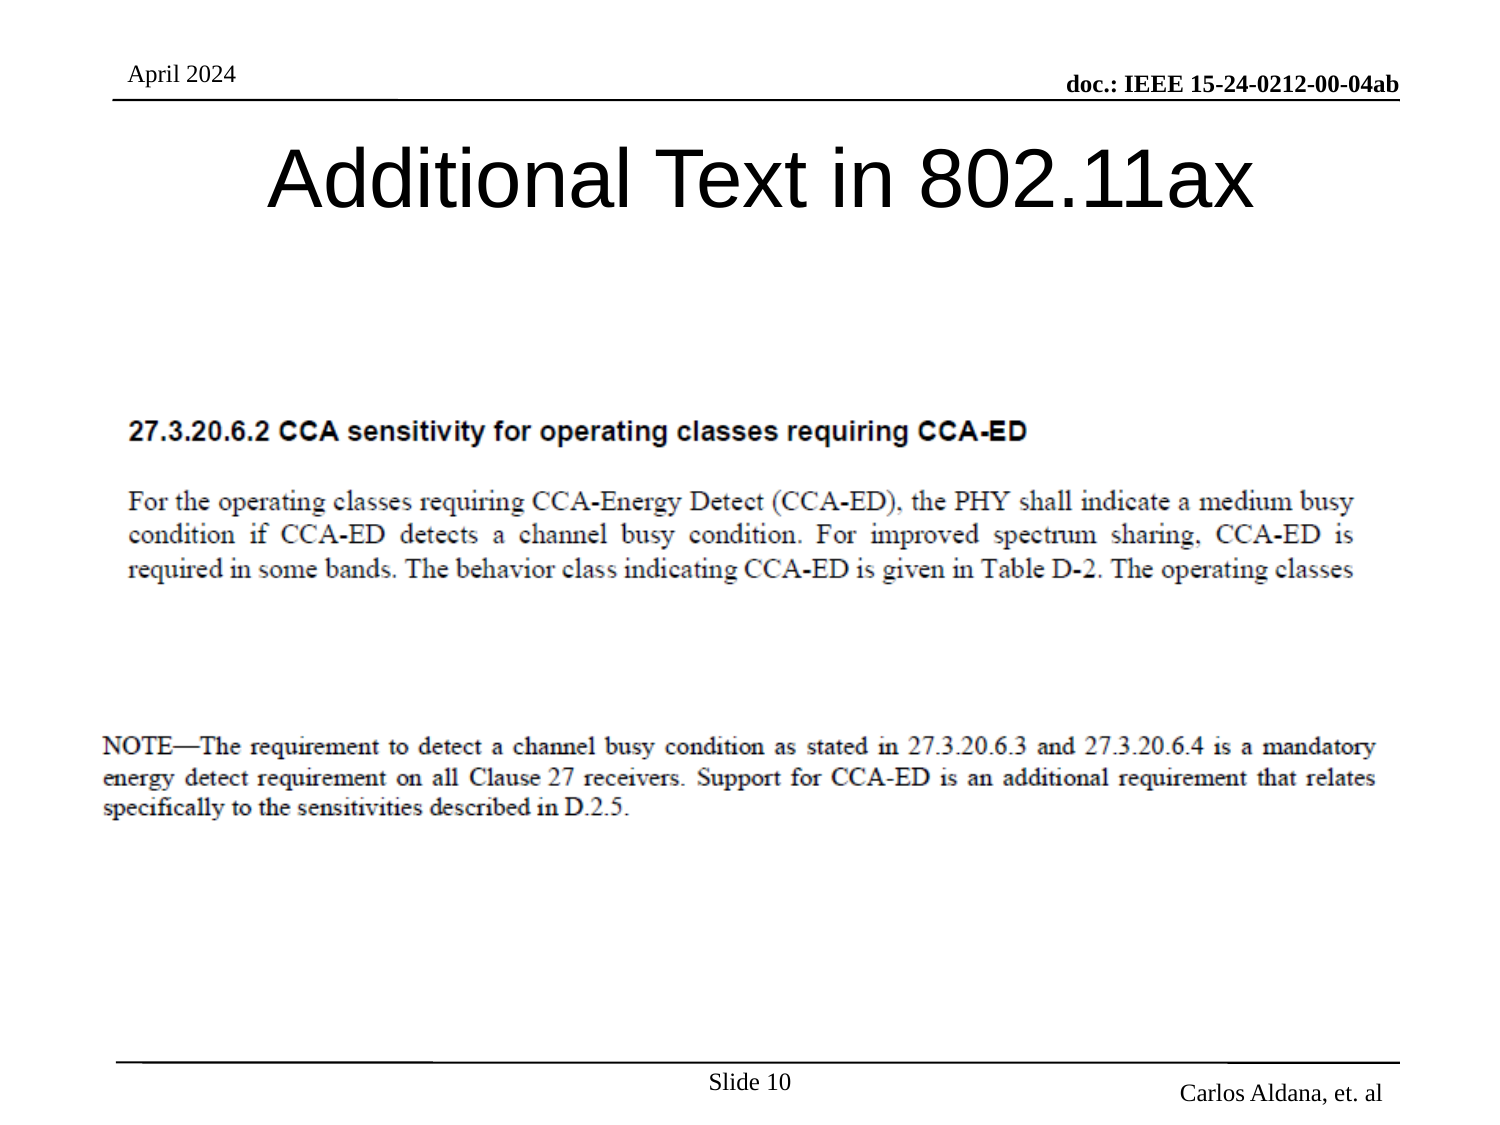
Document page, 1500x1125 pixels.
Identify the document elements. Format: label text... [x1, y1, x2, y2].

text_box Slide 10 [692, 1065, 808, 1125]
picture [74, 697, 1388, 842]
title Additional Text in 802.11ax [125, 112, 1399, 237]
picture [114, 393, 1367, 598]
